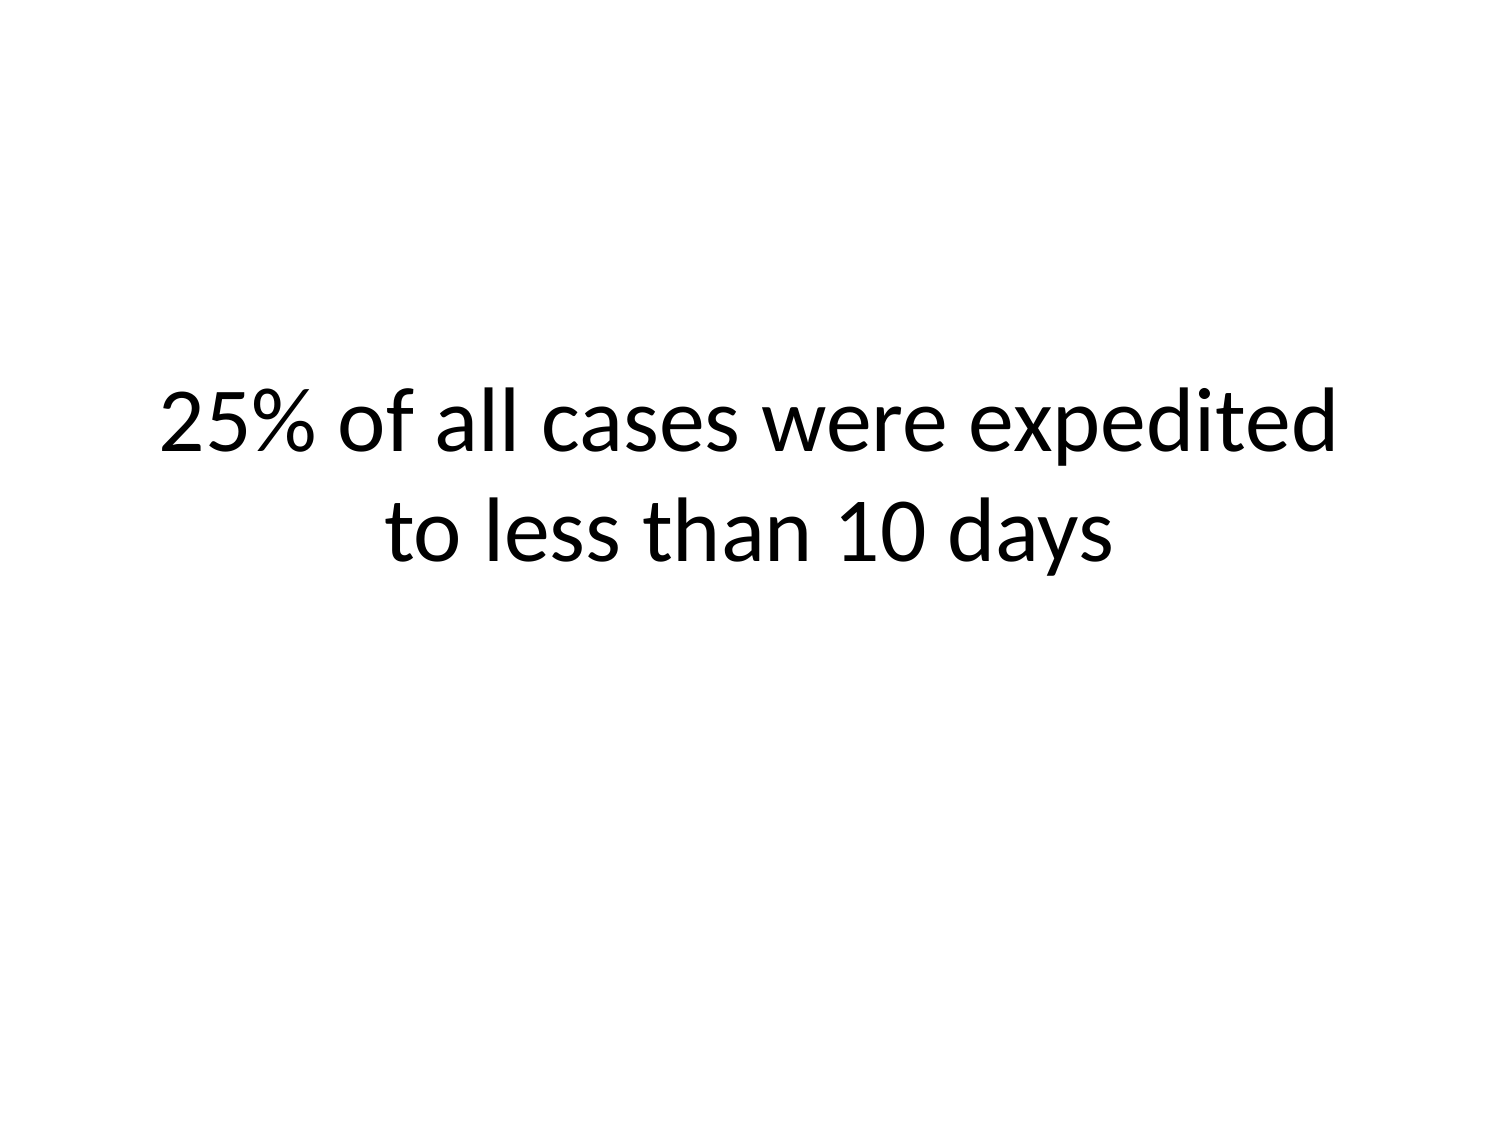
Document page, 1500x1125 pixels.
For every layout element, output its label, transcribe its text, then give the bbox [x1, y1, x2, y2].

title 25% of all cases were expedited to less than 10 days [111, 348, 1388, 592]
